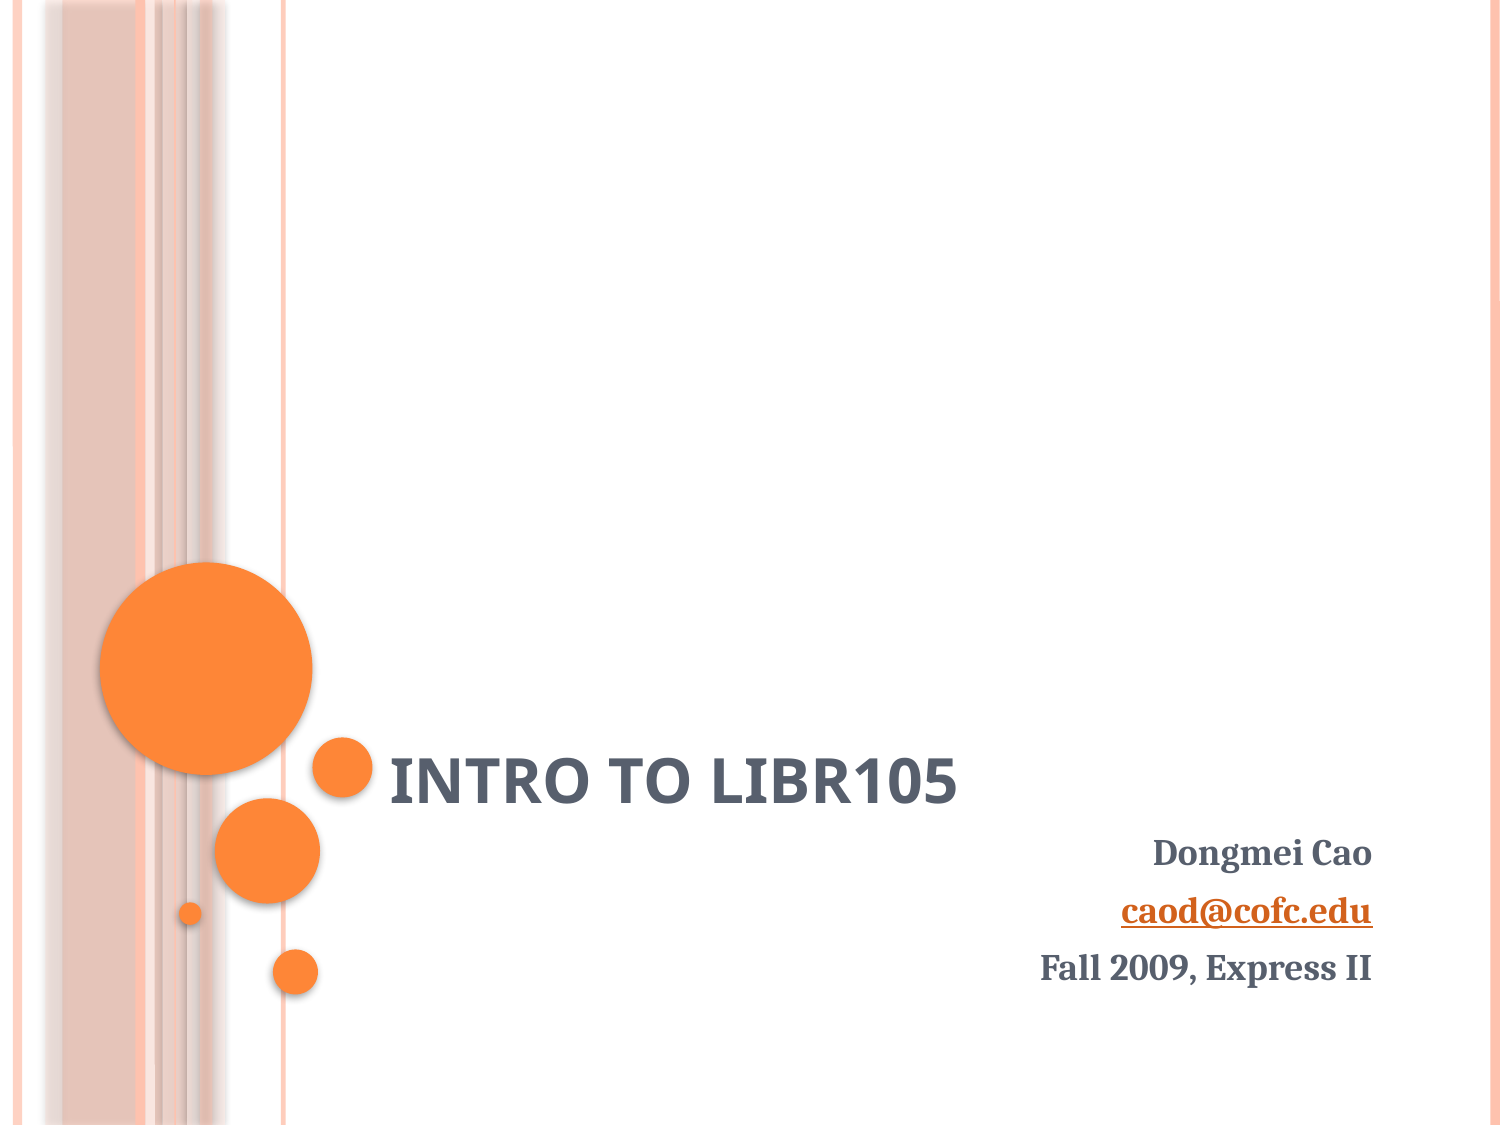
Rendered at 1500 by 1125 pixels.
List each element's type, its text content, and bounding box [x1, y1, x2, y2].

subtitle Dongmei Cao caod@cofc.edu Fall 2009, Express II [375, 820, 1388, 1046]
title Intro to LIBR105 [375, 512, 1388, 820]
